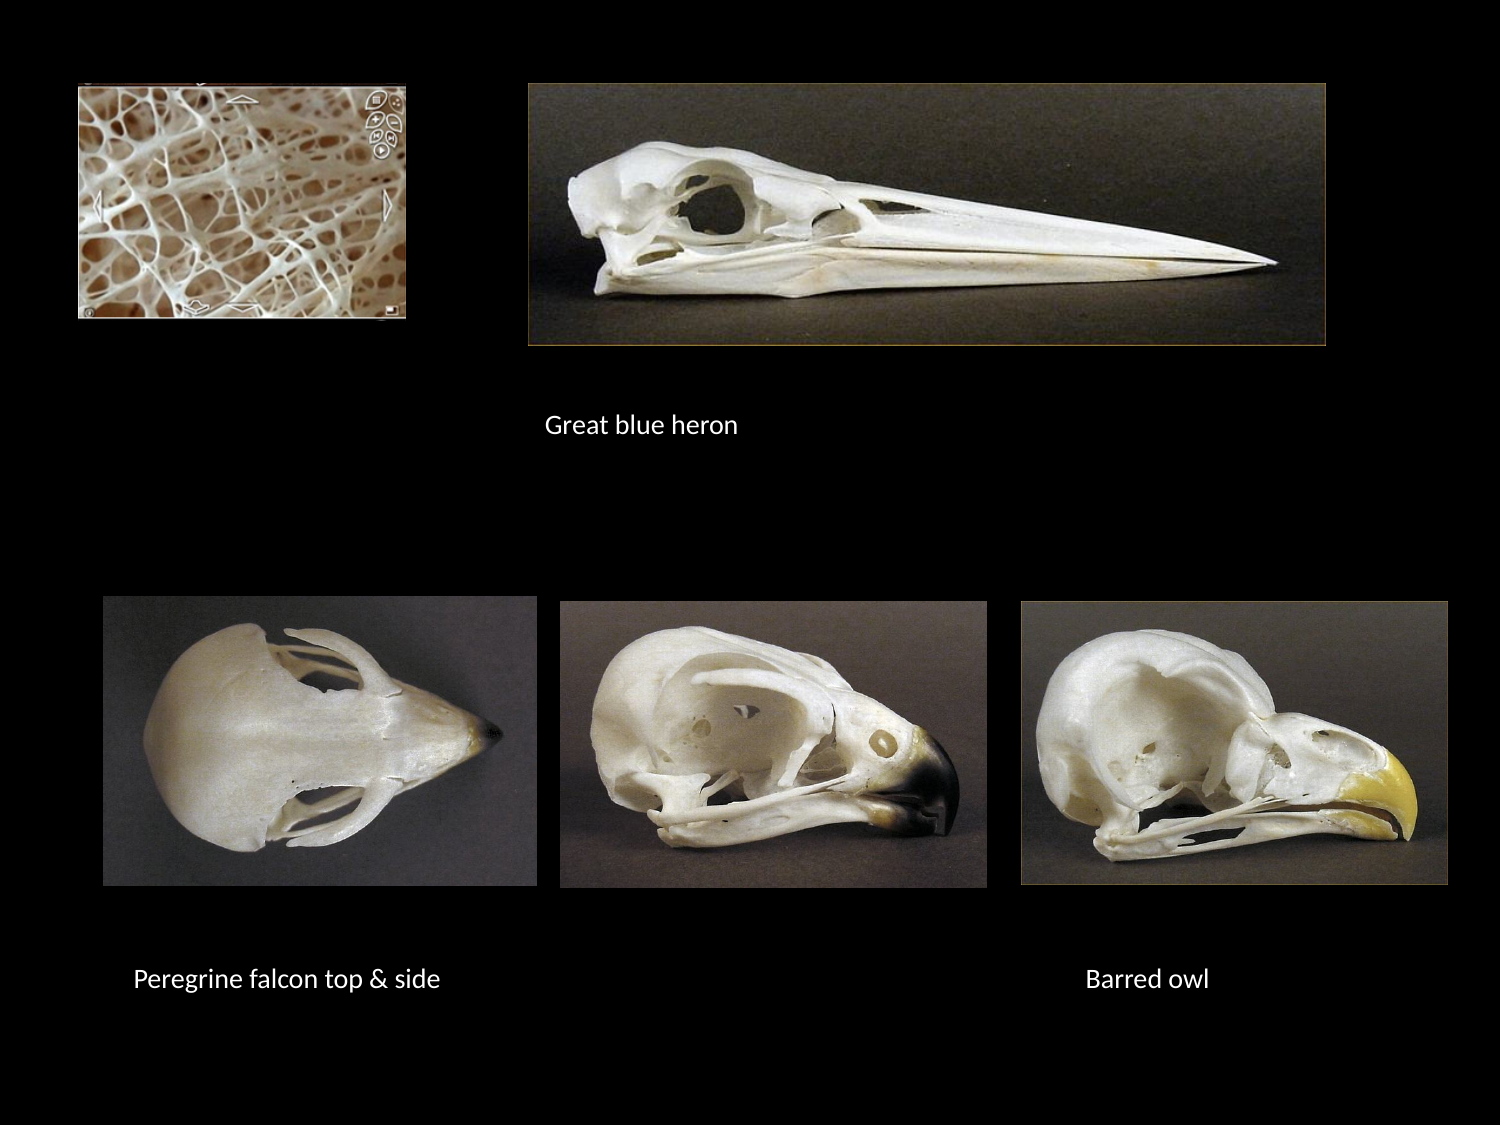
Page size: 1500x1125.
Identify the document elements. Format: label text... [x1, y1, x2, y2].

picture [560, 601, 987, 888]
picture [528, 83, 1326, 346]
text_box Peregrine falcon top & side [118, 952, 456, 1002]
text_box Great blue heron [530, 399, 754, 448]
text_box Barred owl [1070, 952, 1225, 1002]
picture [77, 83, 406, 321]
picture [1021, 601, 1448, 885]
picture [103, 596, 537, 886]
